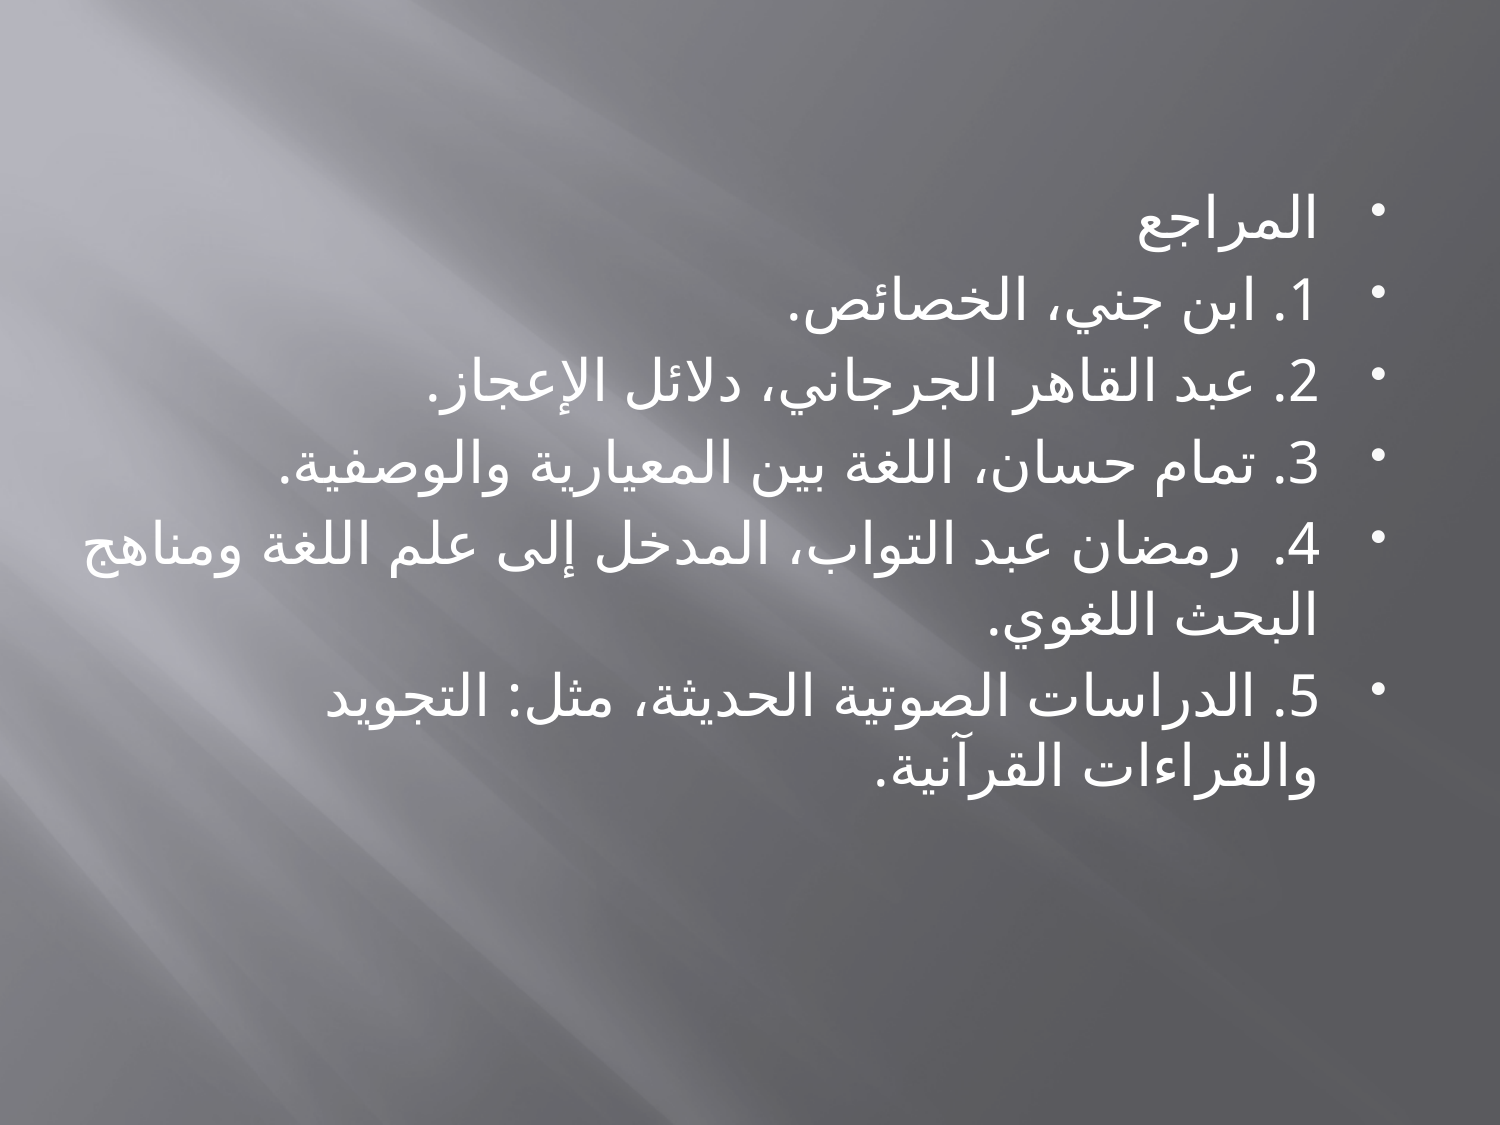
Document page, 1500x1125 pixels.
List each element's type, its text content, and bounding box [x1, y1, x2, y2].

list المراجع 1. ابن جني، الخصائص. 2. عبد القاهر الجرجاني، دلائل الإعجاز. 3. تمام حسان، اللغة بين المعيارية والوصفية. 4. رمضان عبد التواب، المدخل إلى علم اللغة ومناهج البحث اللغوي. 5. الدراسات الصوتية الحديثة، مثل: التجويد والقراءات القرآنية. [64, 172, 1425, 1005]
